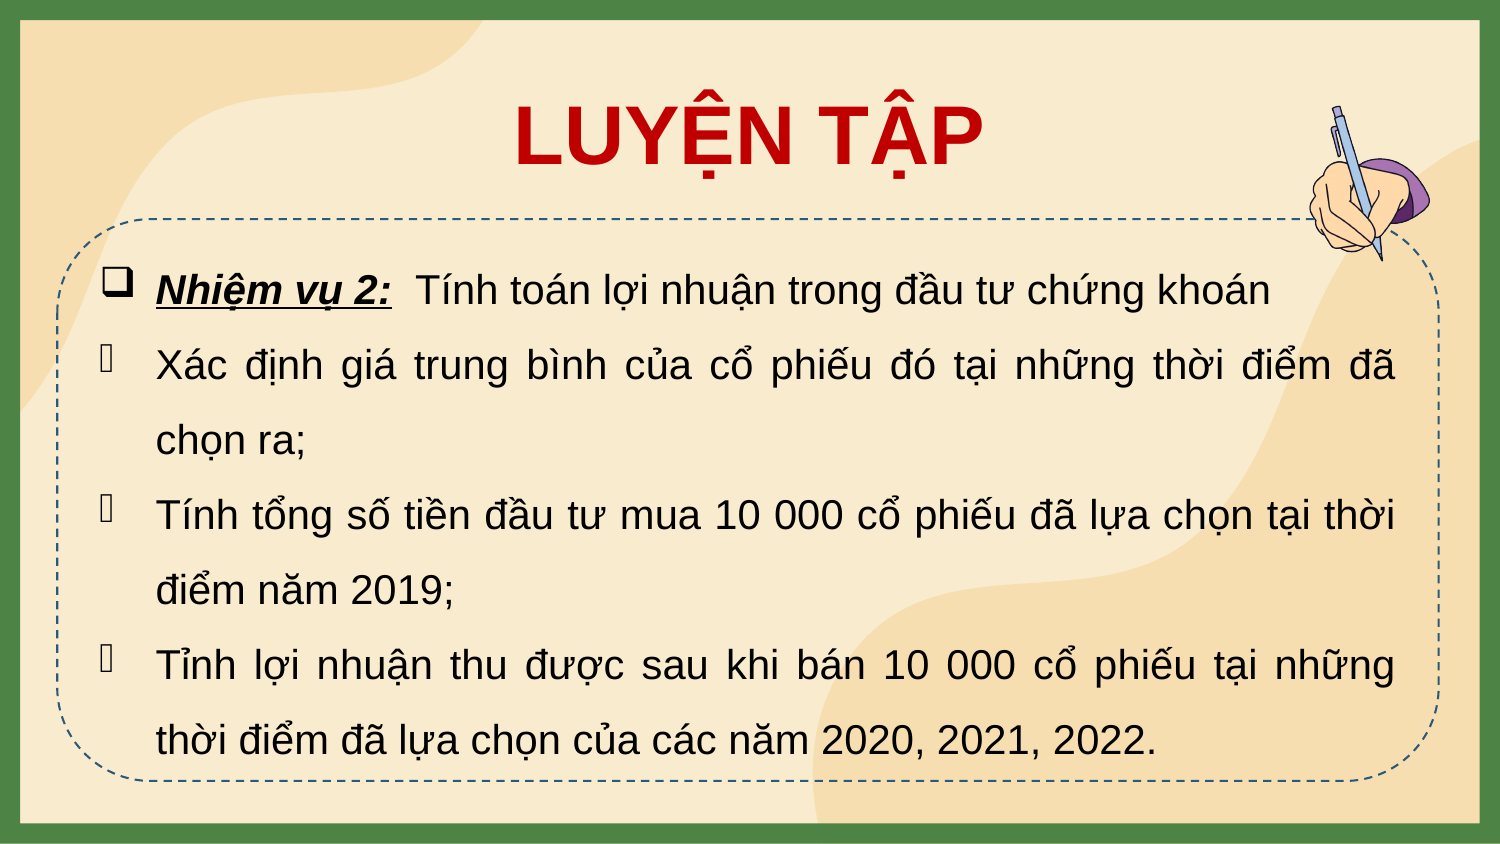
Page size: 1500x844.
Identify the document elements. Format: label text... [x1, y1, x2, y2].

text_box LUYỆN TẬP [18, 23, 1480, 189]
picture [1297, 96, 1439, 268]
text_box Nhiệm vụ 2: Tính toán lợi nhuận trong đầu tư chứng khoán Xác định giá trung bình của cổ phiếu đó tại những thời điểm đã chọn ra; Tính tổng số tiền đầu tư mua 10 000 cổ phiếu đã lựa chọn tại thời điểm năm 2019; Tỉnh lợi nhuận thu được sau khi bán 10 000 cổ phiếu tại những thời điểm đã lựa chọn của các năm 2020, 2021, 2022. [55, 216, 1441, 784]
